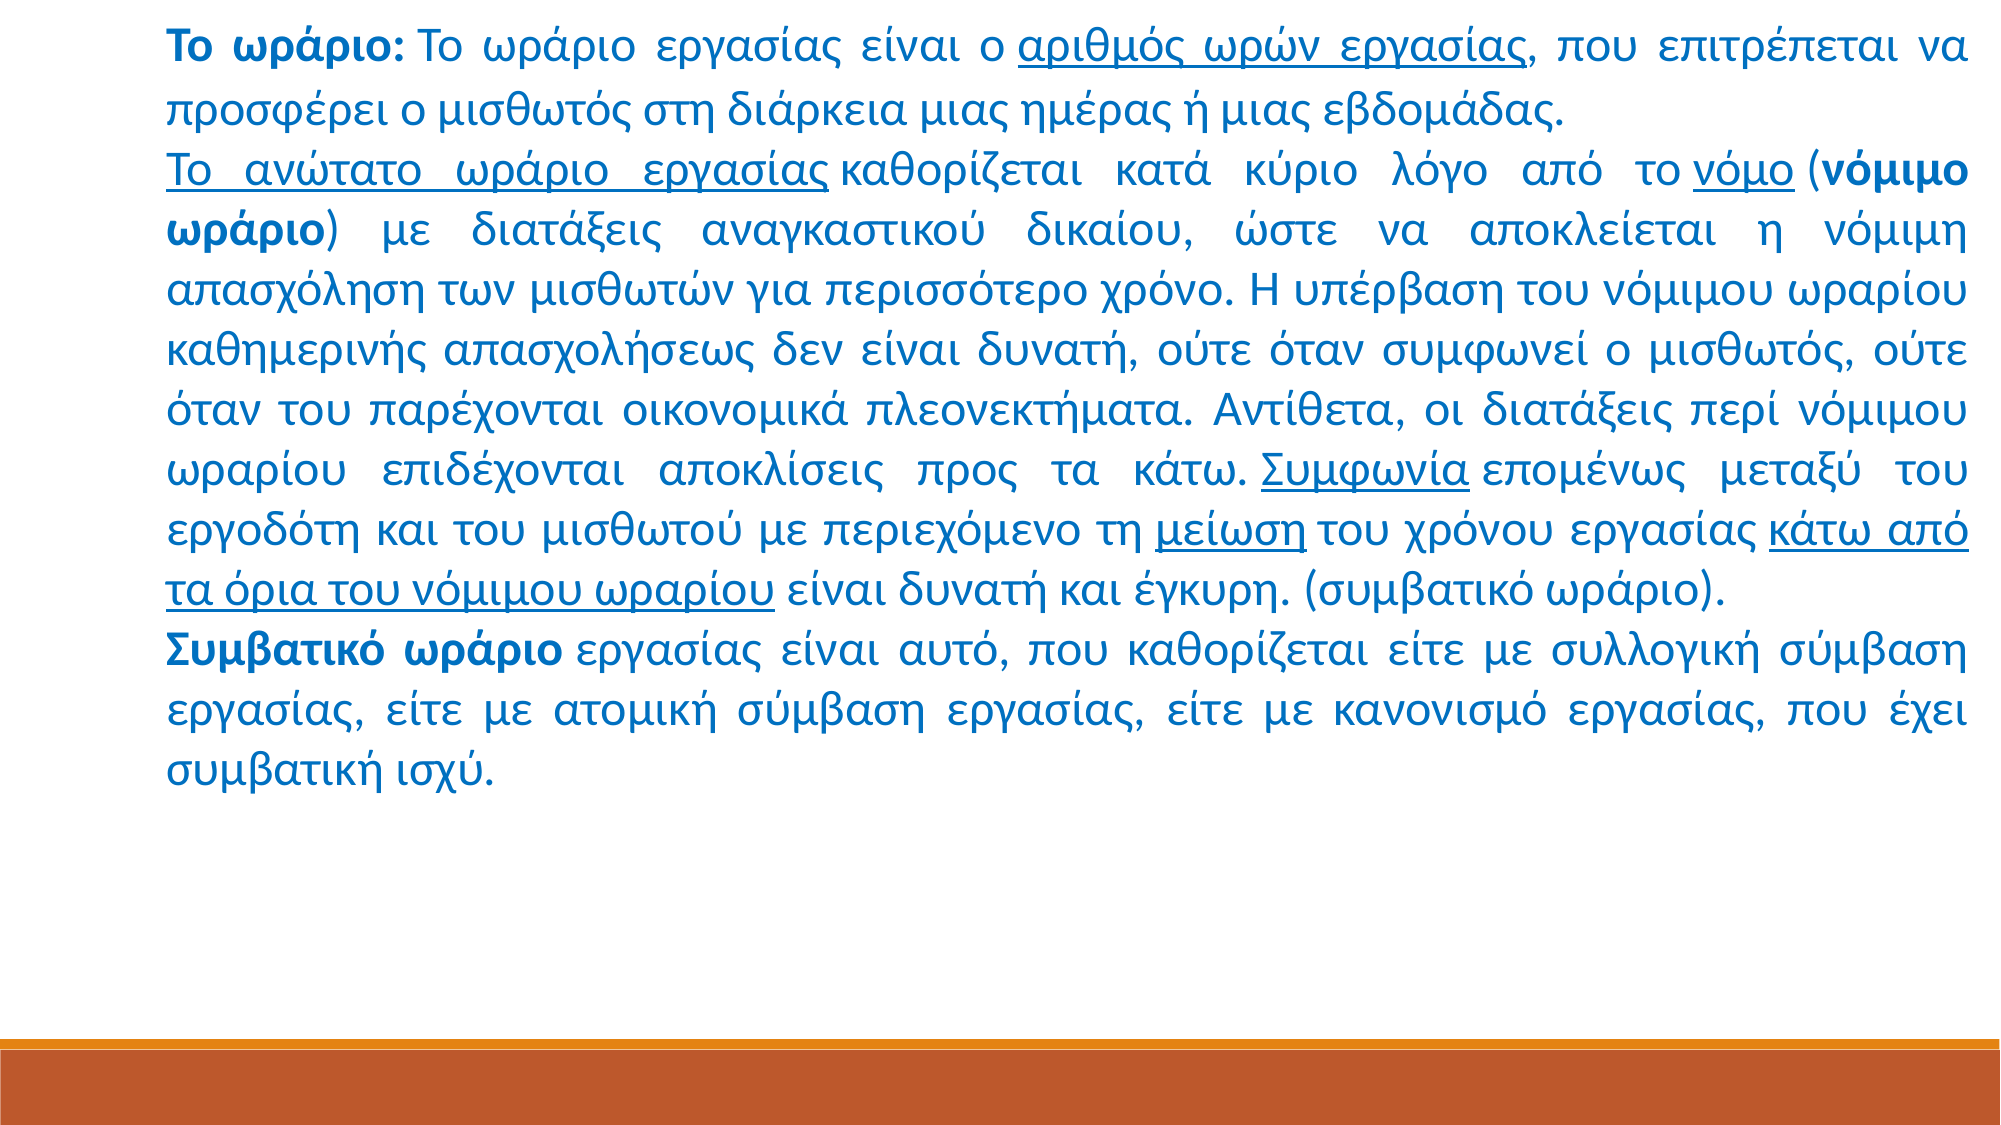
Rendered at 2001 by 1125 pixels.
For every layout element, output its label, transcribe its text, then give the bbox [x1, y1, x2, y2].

text_box Το ωράριο: Το ωράριο εργασίας είναι ο αριθμός ωρών εργασίας, που επιτρέπεται να προσφέρει ο μισθωτός στη διάρκεια μιας ημέρας ή μιας εβδομάδας. Το ανώτατο ωράριο εργασίας καθορίζεται κατά κύριο λόγο από το νόμο (νόμιμο ωράριο) με διατάξεις αναγκαστικού δικαίου, ώστε να αποκλείεται η νόμιμη απασχόληση των μισθωτών για περισσότερο χρόνο. Η υπέρβαση του νόμιμου ωραρίου καθημερινής απασχολήσεως δεν είναι δυνατή, ούτε όταν συμφωνεί ο μισθωτός, ούτε όταν του παρέχονται οικονομικά πλεονεκτήματα. Αντίθετα, οι διατάξεις περί νόμιμου ωραρίου επιδέχονται αποκλίσεις προς τα κάτω. Συμφωνία επομένως μεταξύ του εργοδότη και του μισθωτού με περιεχόμενο τη μείωση του χρόνου εργασίας κάτω από τα όρια του νόμιμου ωραρίου είναι δυνατή και έγκυρη. (συμβατικό ωράριο). Συμβατικό ωράριο εργασίας είναι αυτό, που καθορίζεται είτε με συλλογική σύμβαση εργασίας, είτε με ατομική σύμβαση εργασίας, είτε με κανονισμό εργασίας, που έχει συμβατική ισχύ. [151, 0, 1985, 804]
